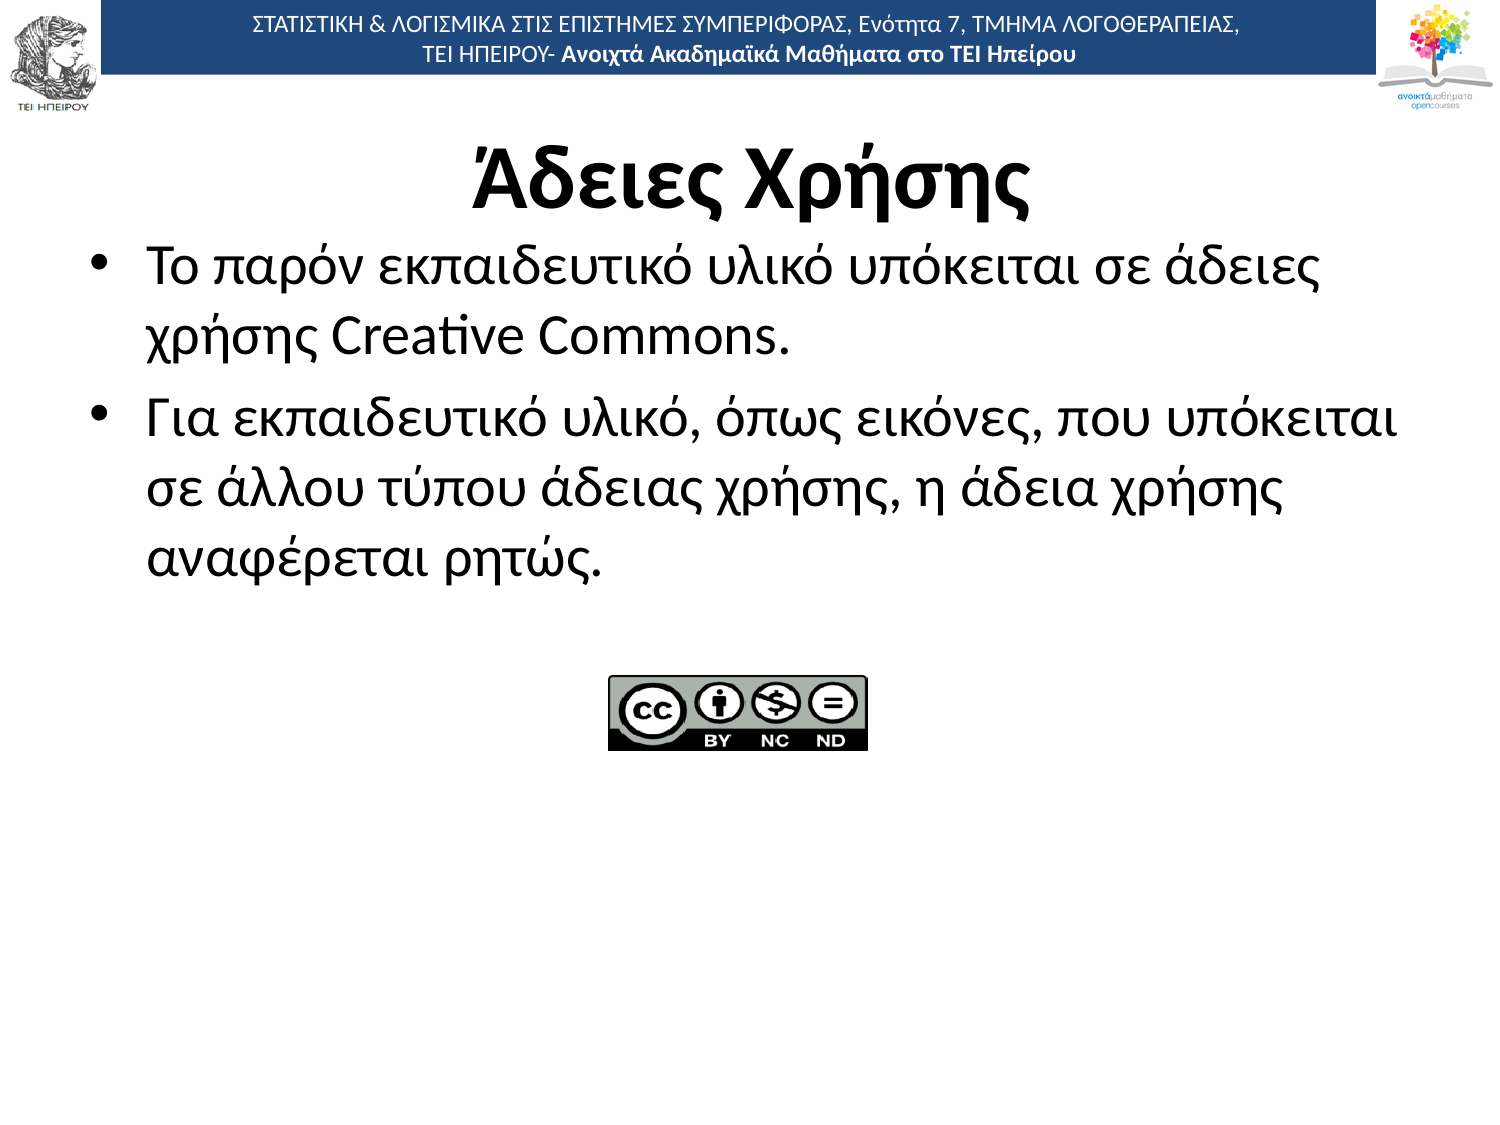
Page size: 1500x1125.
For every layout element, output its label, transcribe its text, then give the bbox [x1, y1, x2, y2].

title Άδειες Χρήσης [76, 78, 1427, 266]
text_box Το παρόν εκπαιδευτικό υλικό υπόκειται σε άδειες χρήσης Creative Commons. Για εκπαιδευτικό υλικό, όπως εικόνες, που υπόκειται σε άλλου τύπου άδειας χρήσης, η άδεια χρήσης αναφέρεται ρητώς. [74, 218, 1425, 838]
picture [608, 675, 868, 752]
text_box ΣΤΑΤΙΣΤΙΚΗ & ΛΟΓΙΣΜΙΚΑ ΣΤΙΣ ΕΠΙΣΤΗΜΕΣ ΣΥΜΠΕΡΙΦΟΡΑΣ, Ενότητα 7, ΤΜΗΜΑ ΛΟΓΟΘΕΡΑΠΕΙΑΣ, ΤΕΙ ΗΠΕΙΡΟΥ- Ανοιχτά Ακαδημαϊκά Μαθήματα στο ΤΕΙ Ηπείρου [101, 0, 1373, 75]
picture [1375, 0, 1500, 114]
picture [0, 0, 101, 114]
